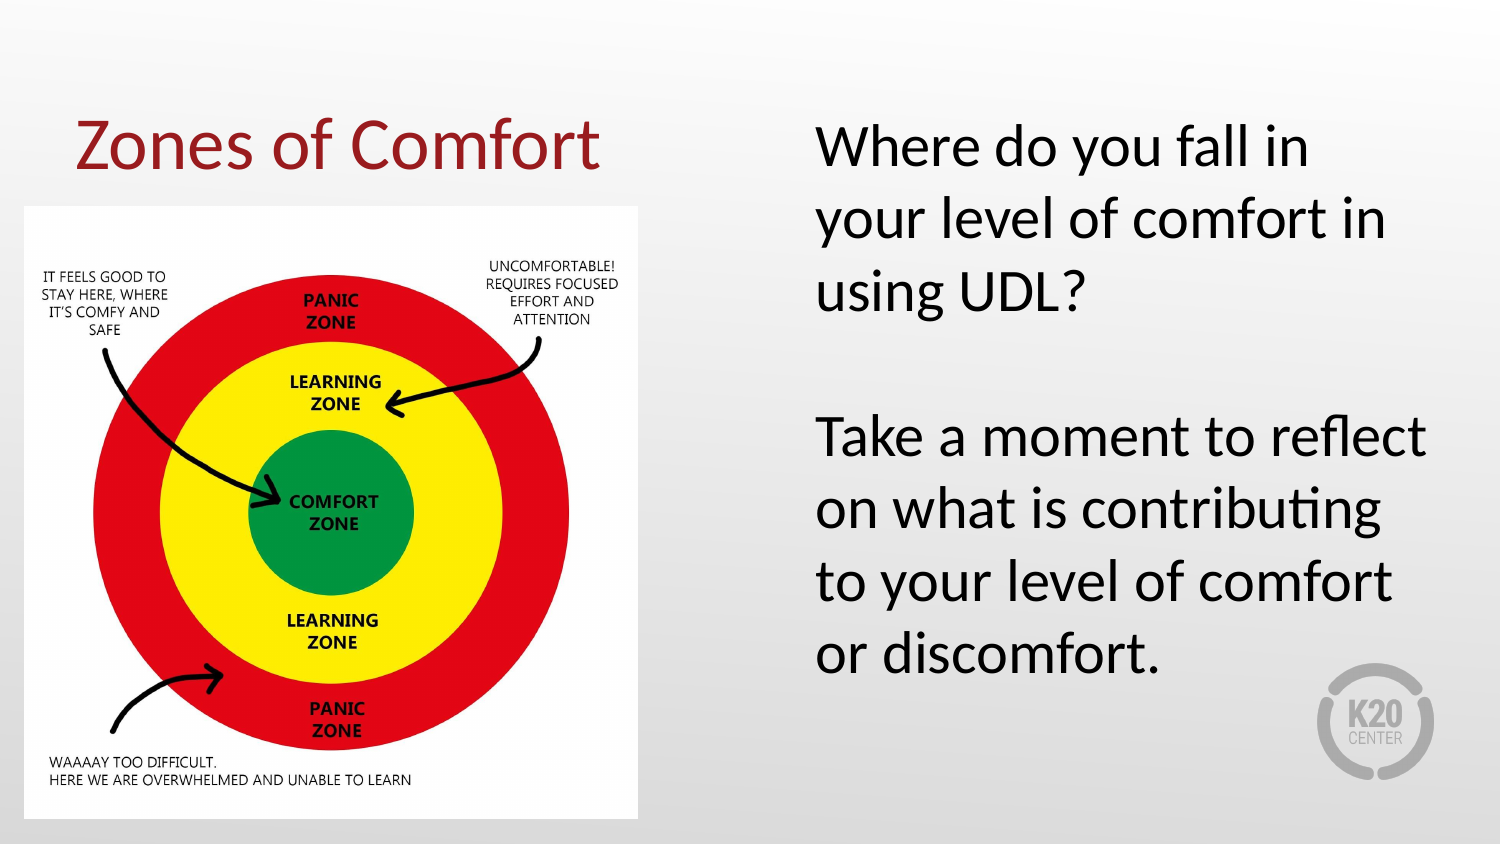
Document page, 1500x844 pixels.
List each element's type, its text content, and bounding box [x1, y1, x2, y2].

text_box Where do you fall in your level of comfort in using UDL? Take a moment to reflect on what is contributing to your level of comfort or discomfort. [800, 91, 1449, 732]
picture [1300, 646, 1451, 797]
title Zones of Comfort [75, 86, 1425, 228]
picture [24, 206, 638, 820]
